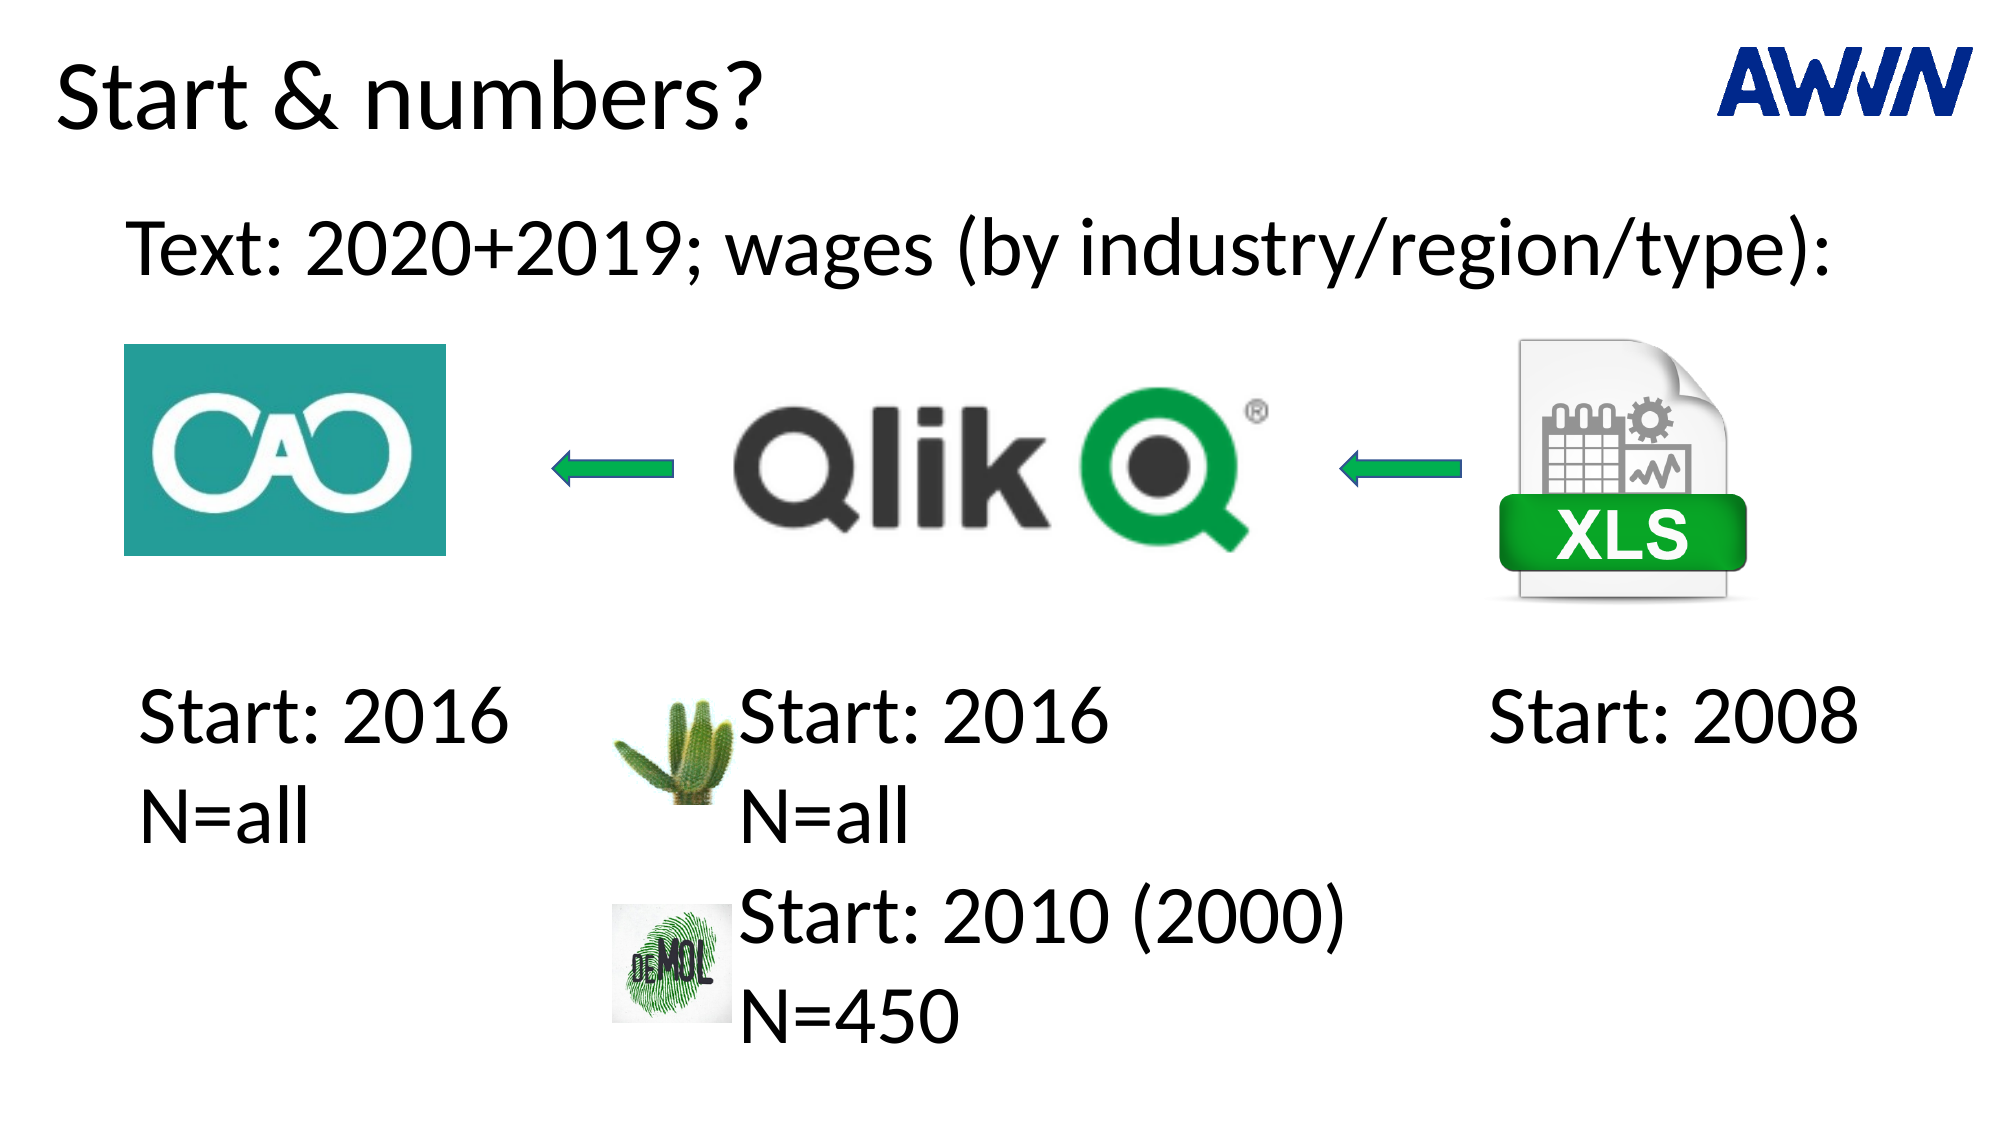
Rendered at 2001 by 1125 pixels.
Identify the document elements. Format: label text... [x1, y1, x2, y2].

picture [1717, 47, 1973, 116]
text_box Start & numbers? [40, 21, 1469, 157]
text_box Text: 2020+2019; wages (by industry/region/type): [110, 184, 1973, 345]
picture [612, 698, 740, 805]
picture [707, 369, 1319, 592]
picture [1481, 324, 1768, 614]
picture [612, 904, 732, 1023]
text_box [551, 449, 674, 488]
text_box Start: 2016 Start: 2016 Start: 2008 N=all N=all Start: 2010 (2000) N=450 [124, 653, 1933, 1113]
text_box [1339, 449, 1462, 488]
picture [124, 344, 446, 556]
